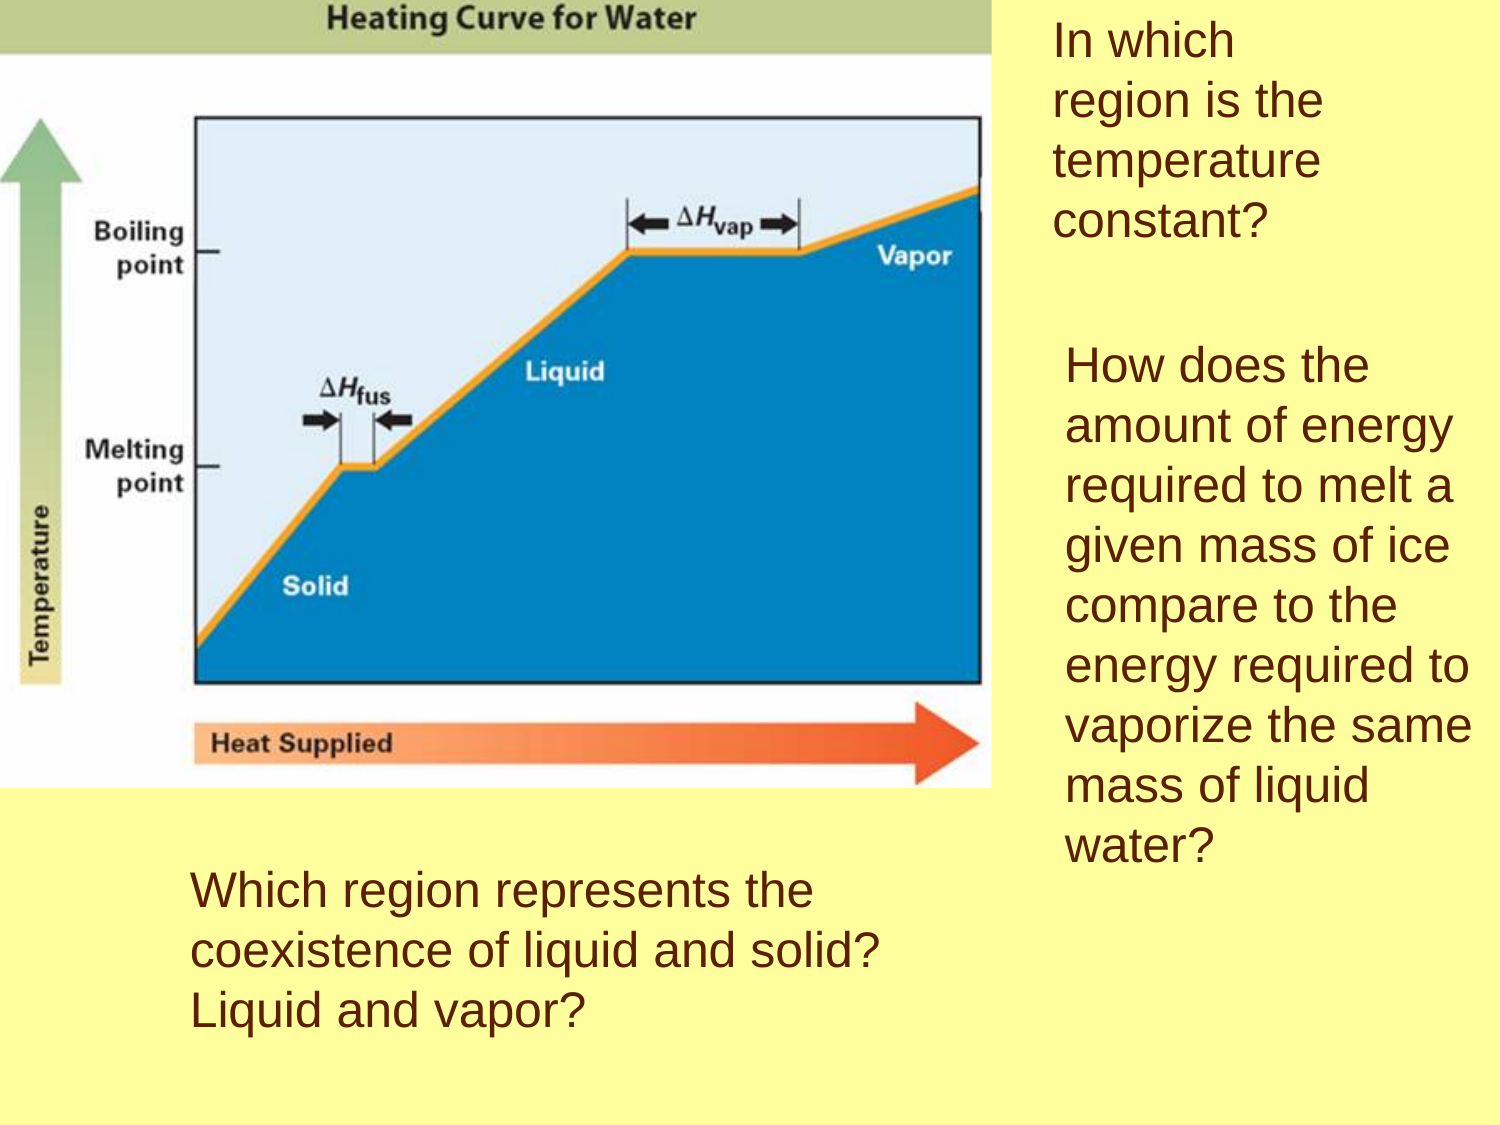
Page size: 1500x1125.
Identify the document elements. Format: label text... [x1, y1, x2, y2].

text_box Which region represents the coexistence of liquid and solid? Liquid and vapor? [174, 849, 1050, 1045]
text_box In which region is the temperature constant? [1037, 0, 1388, 255]
picture [0, 0, 992, 788]
text_box How does the amount of energy required to melt a given mass of ice compare to the energy required to vaporize the same mass of liquid water? [1049, 324, 1500, 880]
